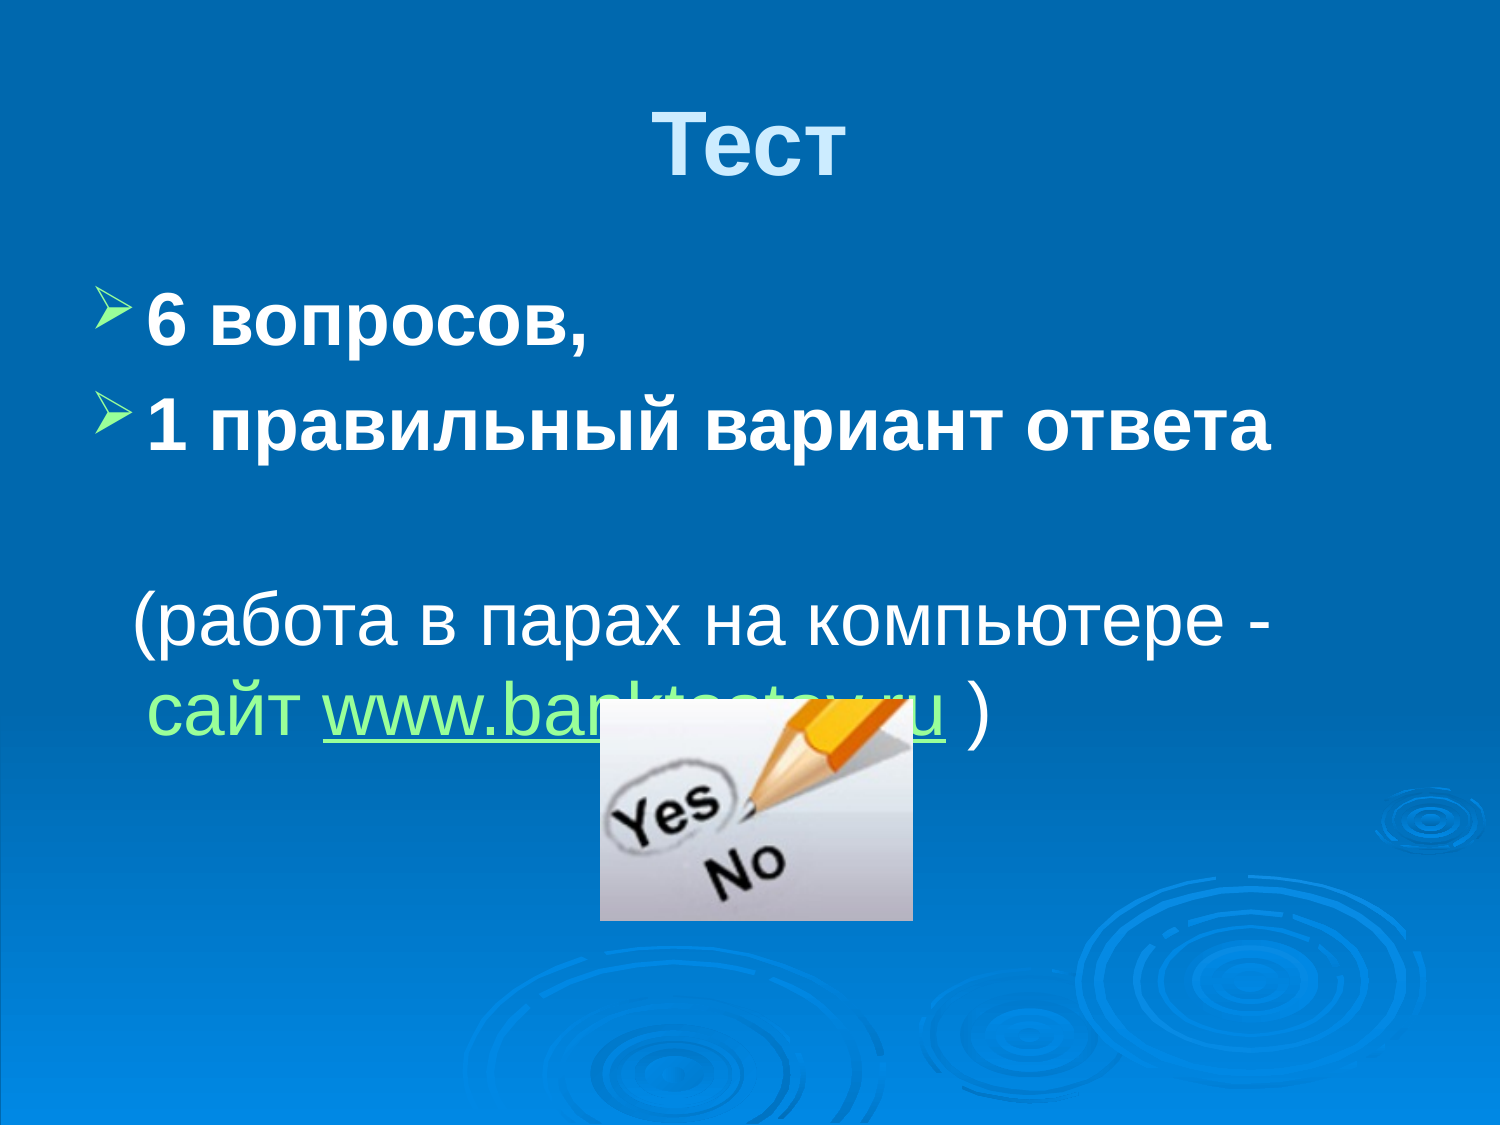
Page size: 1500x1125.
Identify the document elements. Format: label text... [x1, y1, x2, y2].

title Тест [74, 45, 1426, 233]
list 6 вопросов, 1 правильный вариант ответа (работа в парах на компьютере - сайт www.banktestov.ru ) [74, 262, 1426, 1006]
picture [599, 699, 913, 921]
